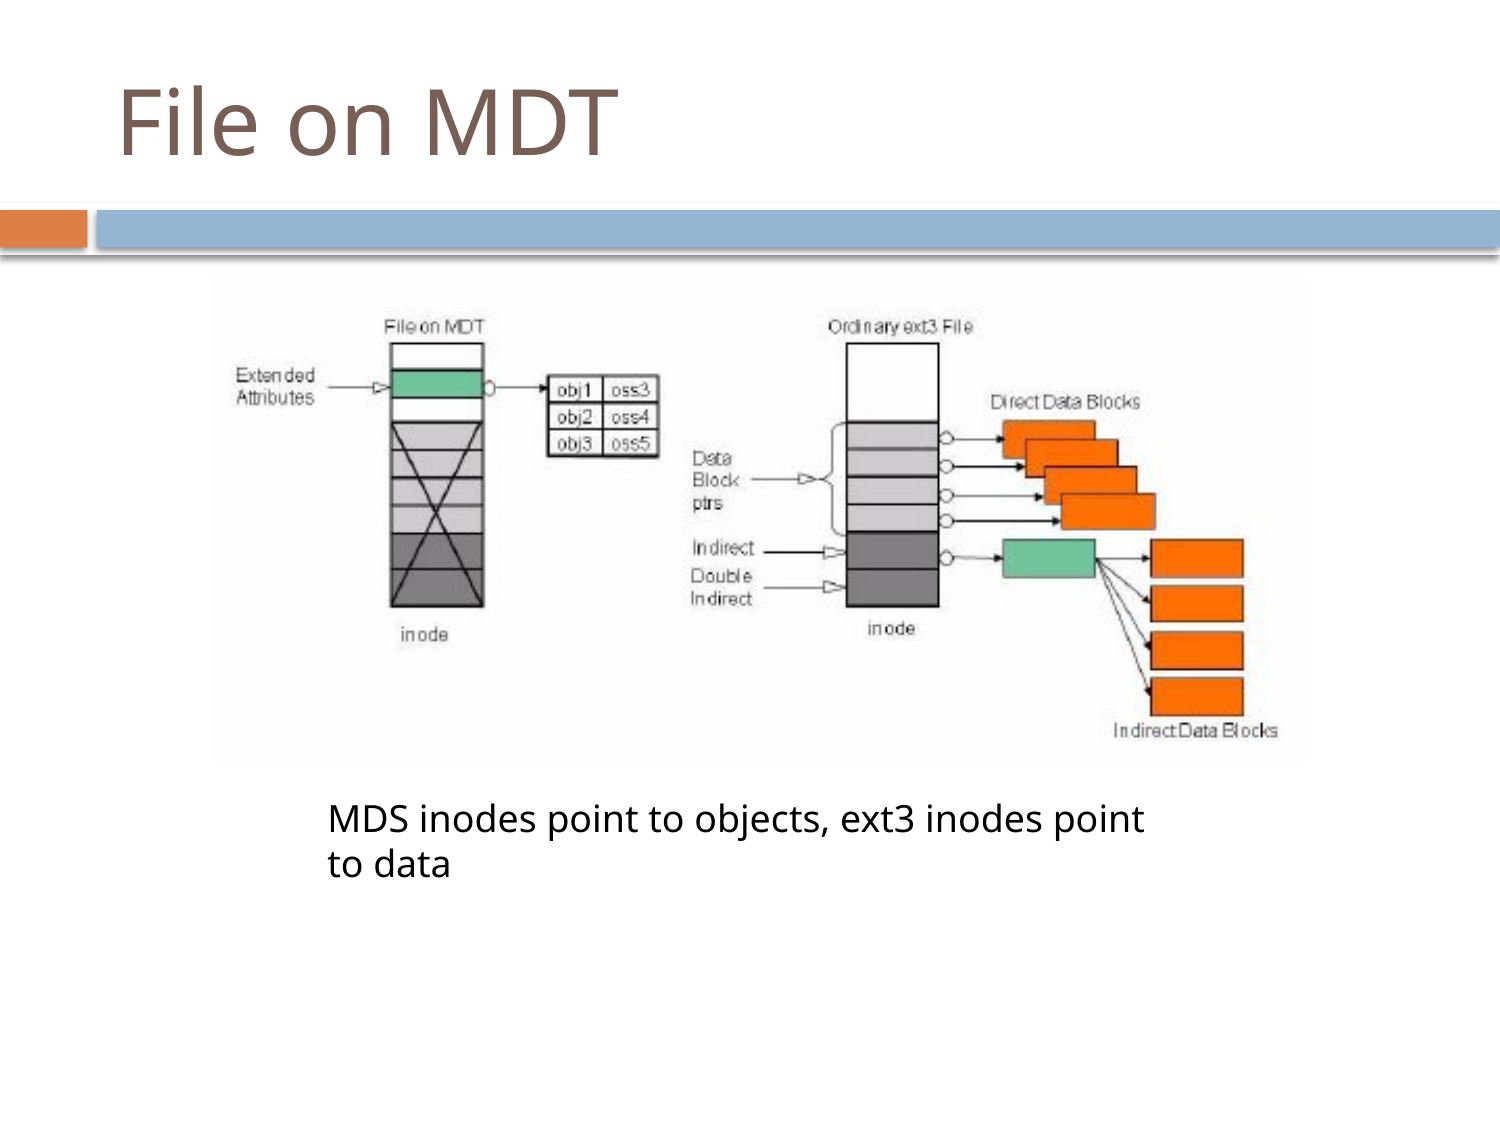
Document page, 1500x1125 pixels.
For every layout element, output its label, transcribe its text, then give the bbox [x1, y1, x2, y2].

title File on MDT [100, 37, 1438, 200]
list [199, 274, 1307, 765]
text_box MDS inodes point to objects, ext3 inodes point to data [312, 787, 1181, 893]
